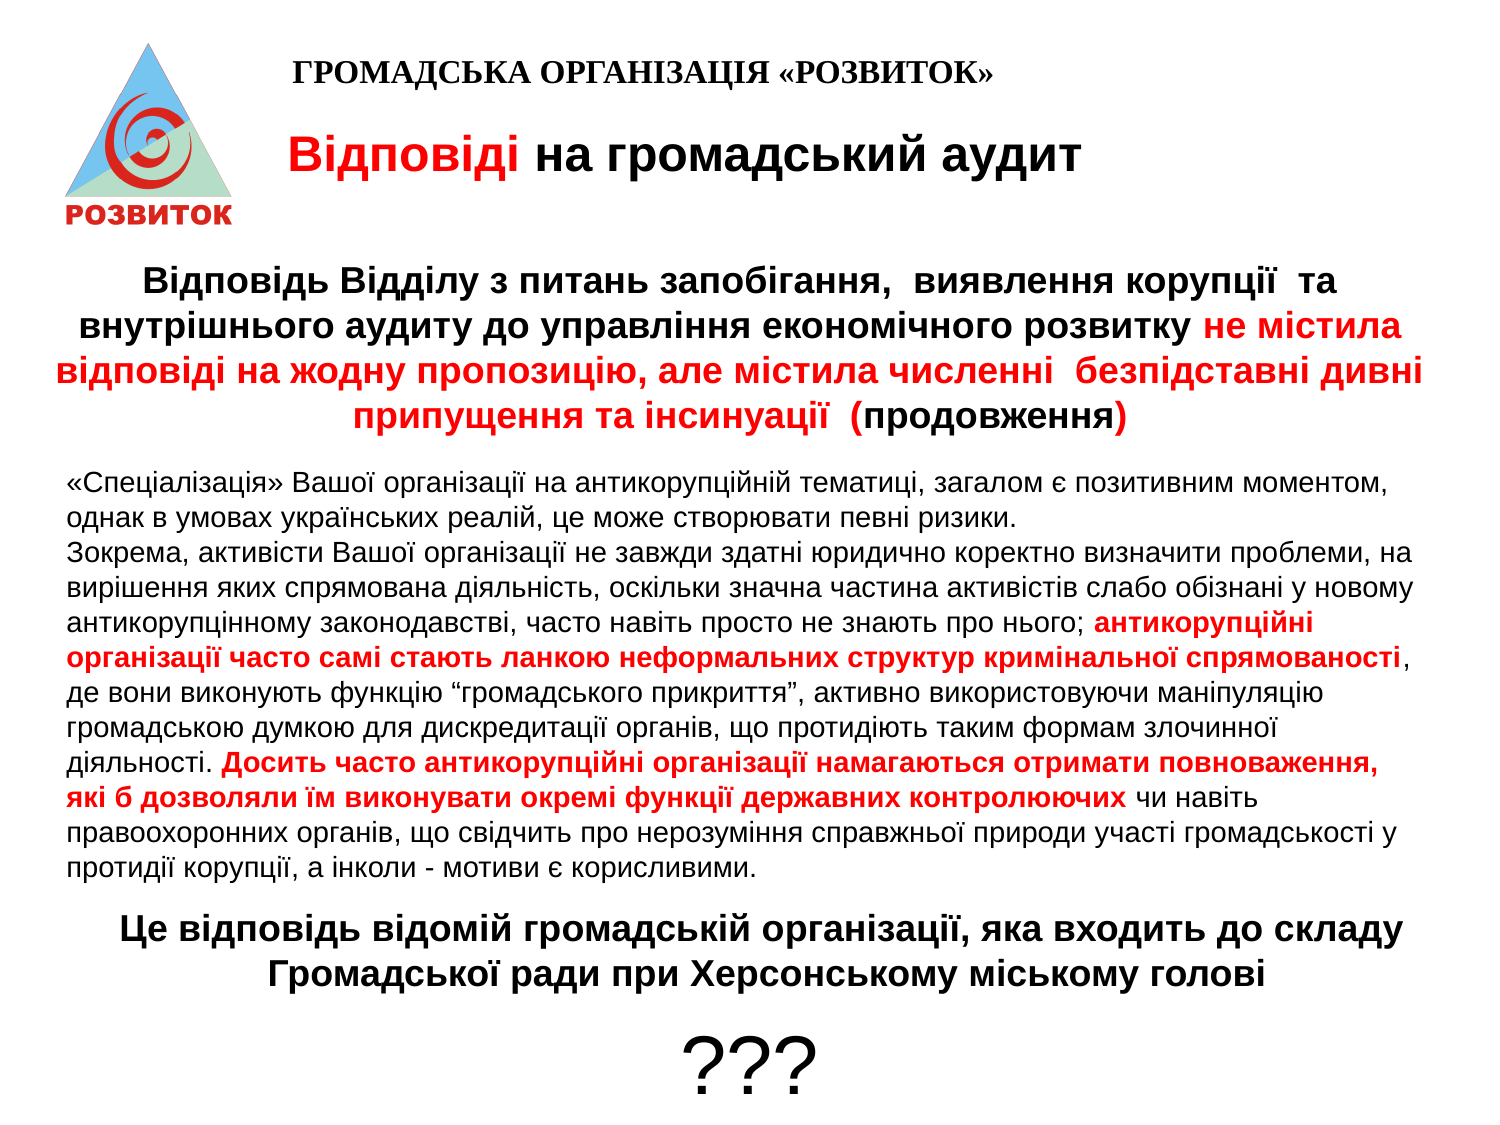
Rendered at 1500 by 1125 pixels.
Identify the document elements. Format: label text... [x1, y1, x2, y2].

text_box ??? [665, 1004, 835, 1119]
text_box Це відповідь відомій громадській організації, яка входить до складу Громадської ради при Херсонському міському голові [104, 896, 1430, 1002]
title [64, 42, 232, 225]
text_box «Спеціалізація» Вашої організації на антикорупційній тематиці, загалом є позитивним моментом, однак в умовах українських реалій, це може створювати певні ризики. Зокрема, активісти Вашої організації не завжди здатні юридично коректно визначити проблеми, на вирішення яких спрямована діяльність, оскільки значна частина активістів слабо обізнані у новому антикорупцінному законодавстві, часто навіть просто не знають про нього; антикорупційні організації часто самі стають ланкою неформальних структур кримінальної спрямованості, де вони виконують функцію “громадського прикриття”, активно використовуючи маніпуляцію громадською думкою для дискредитації органів, що протидіють таким формам злочинної діяльності. Досить часто антикорупційні організації намагаються отримати повноваження, які б дозволяли їм виконувати окремі функції державних контролюючих чи навіть правоохоронних органів, що свідчить про нерозуміння справжньої природи участі громадськості у протидії корупції, а інколи - мотиви є корисливими. [51, 456, 1437, 891]
text_box Відповідь Відділу з питань запобігання, виявлення корупції та внутрішнього аудиту до управління економічного розвитку не містила відповіді на жодну пропозицію, але містила численні безпідставні дивні припущення та інсинуації (продовження) [26, 248, 1454, 444]
text_box ГРОМАДСЬКА ОРГАНІЗАЦІЯ «РОЗВИТОК» [277, 37, 1341, 90]
subtitle Відповіді на громадський аудит [272, 114, 1495, 225]
